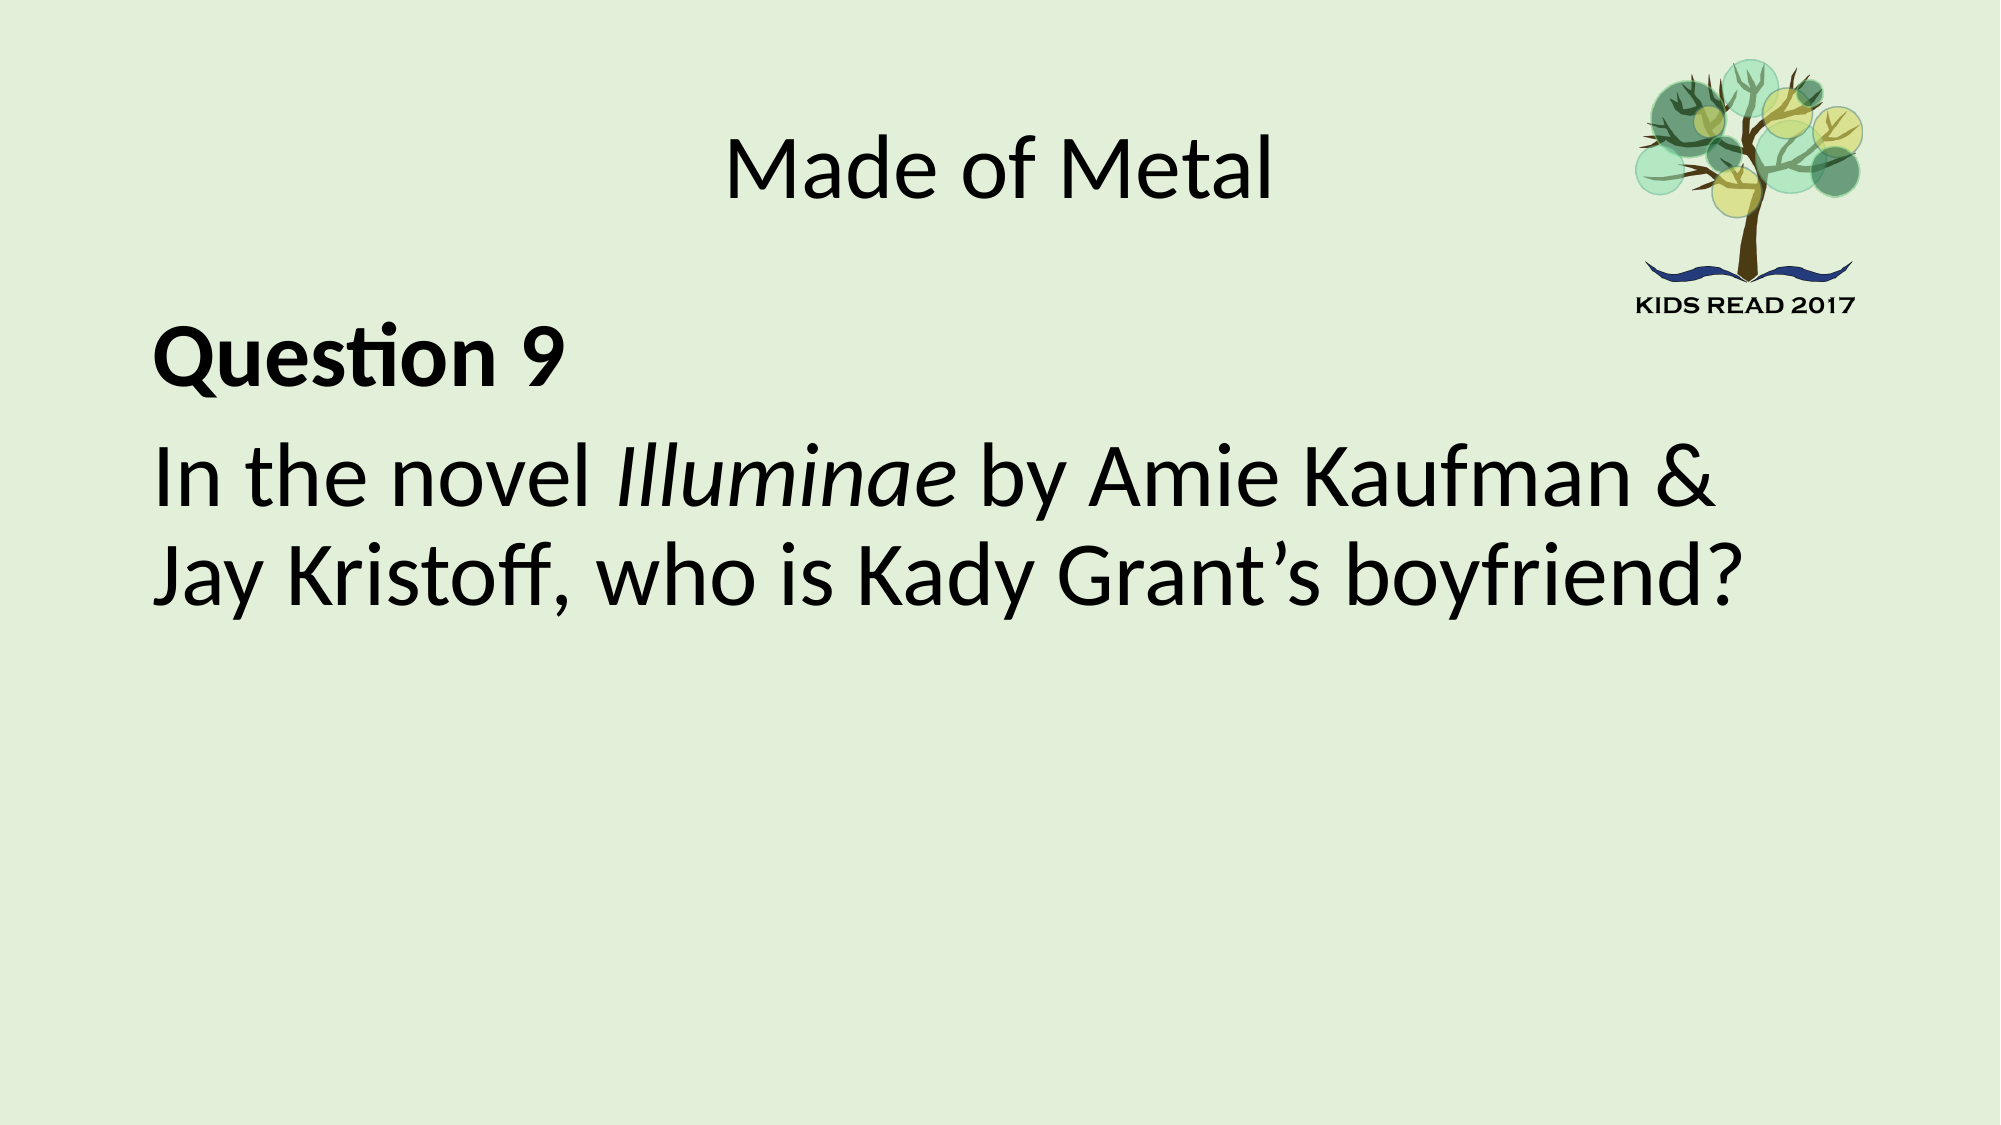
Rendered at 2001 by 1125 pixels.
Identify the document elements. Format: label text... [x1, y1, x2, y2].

title Made of Metal [137, 59, 1635, 278]
picture [1635, 59, 1863, 314]
list Question 9 In the novel Illuminae by Amie Kaufman & Jay Kristoff, who is Kady Grant’s boyfriend? [137, 299, 1863, 1014]
